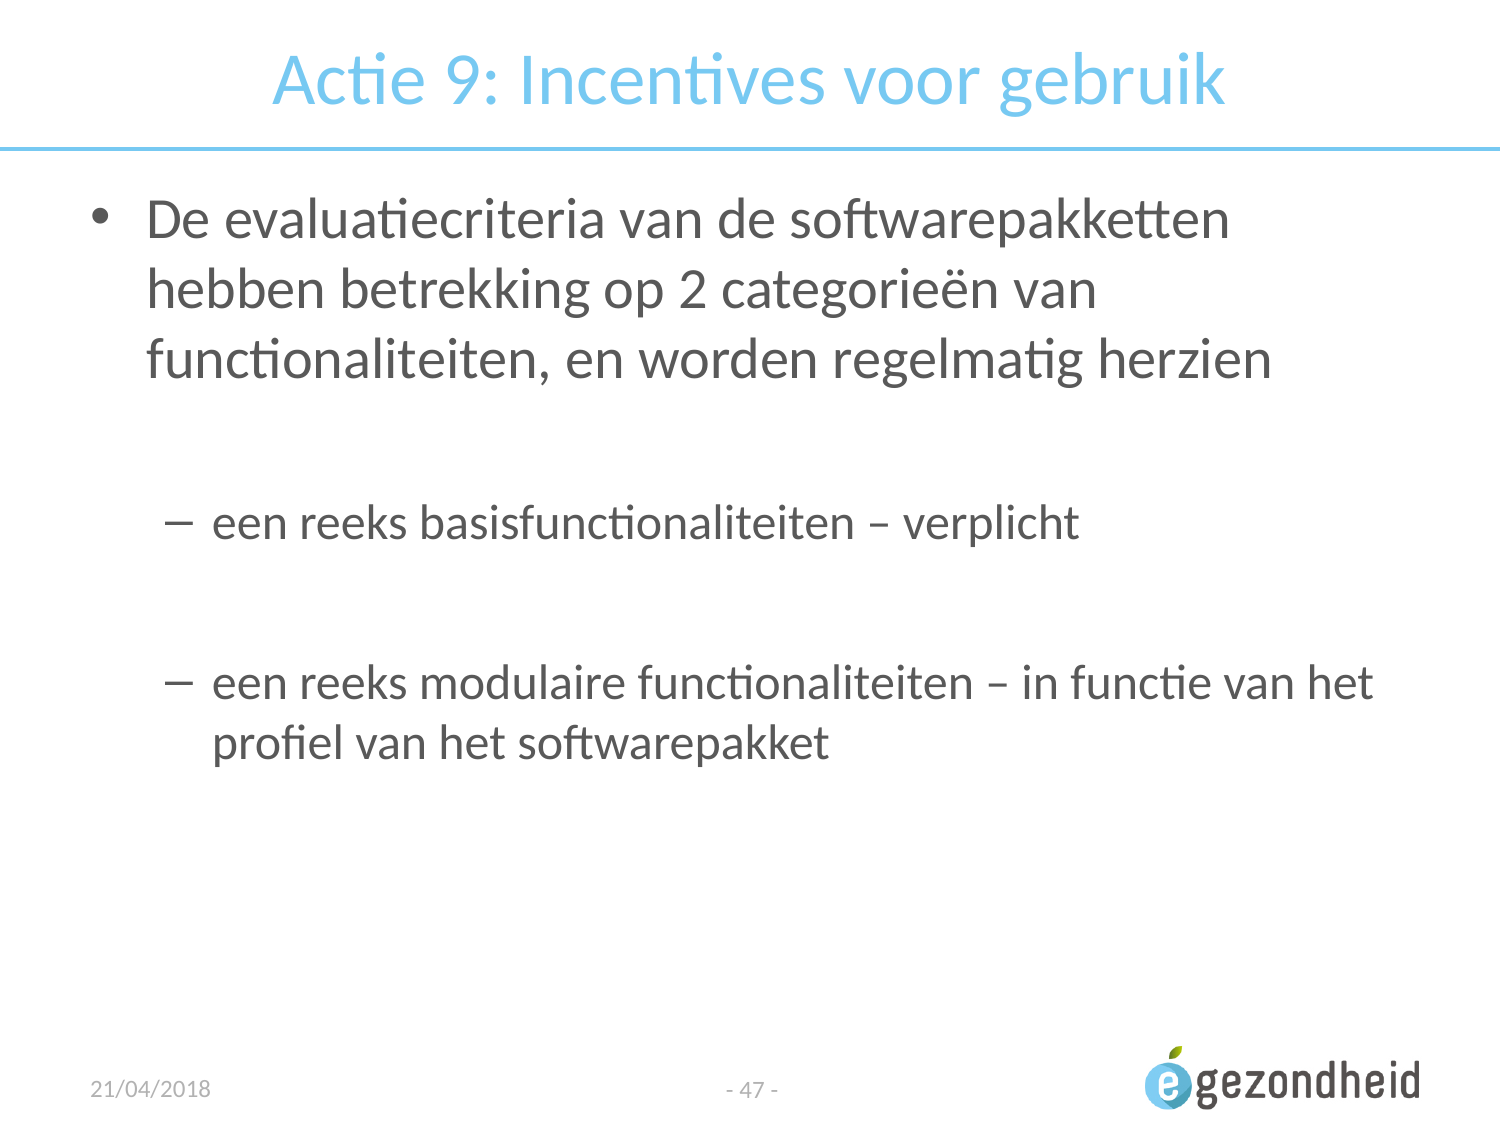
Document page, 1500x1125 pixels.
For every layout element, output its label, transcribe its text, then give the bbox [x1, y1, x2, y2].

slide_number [75, 1057, 425, 1118]
title Actie 9: Incentives voor gebruik [0, 0, 1500, 149]
list De evaluatiecriteria van de softwarepakketten hebben betrekking op 2 categorieën van functionaliteiten, en worden regelmatig herzien een reeks basisfunctionaliteiten – verplicht een reeks modulaire functionaliteiten – in functie van het profiel van het softwarepakket [75, 172, 1425, 1035]
slide_number - 47 - [577, 1058, 928, 1119]
picture [1116, 1037, 1447, 1125]
